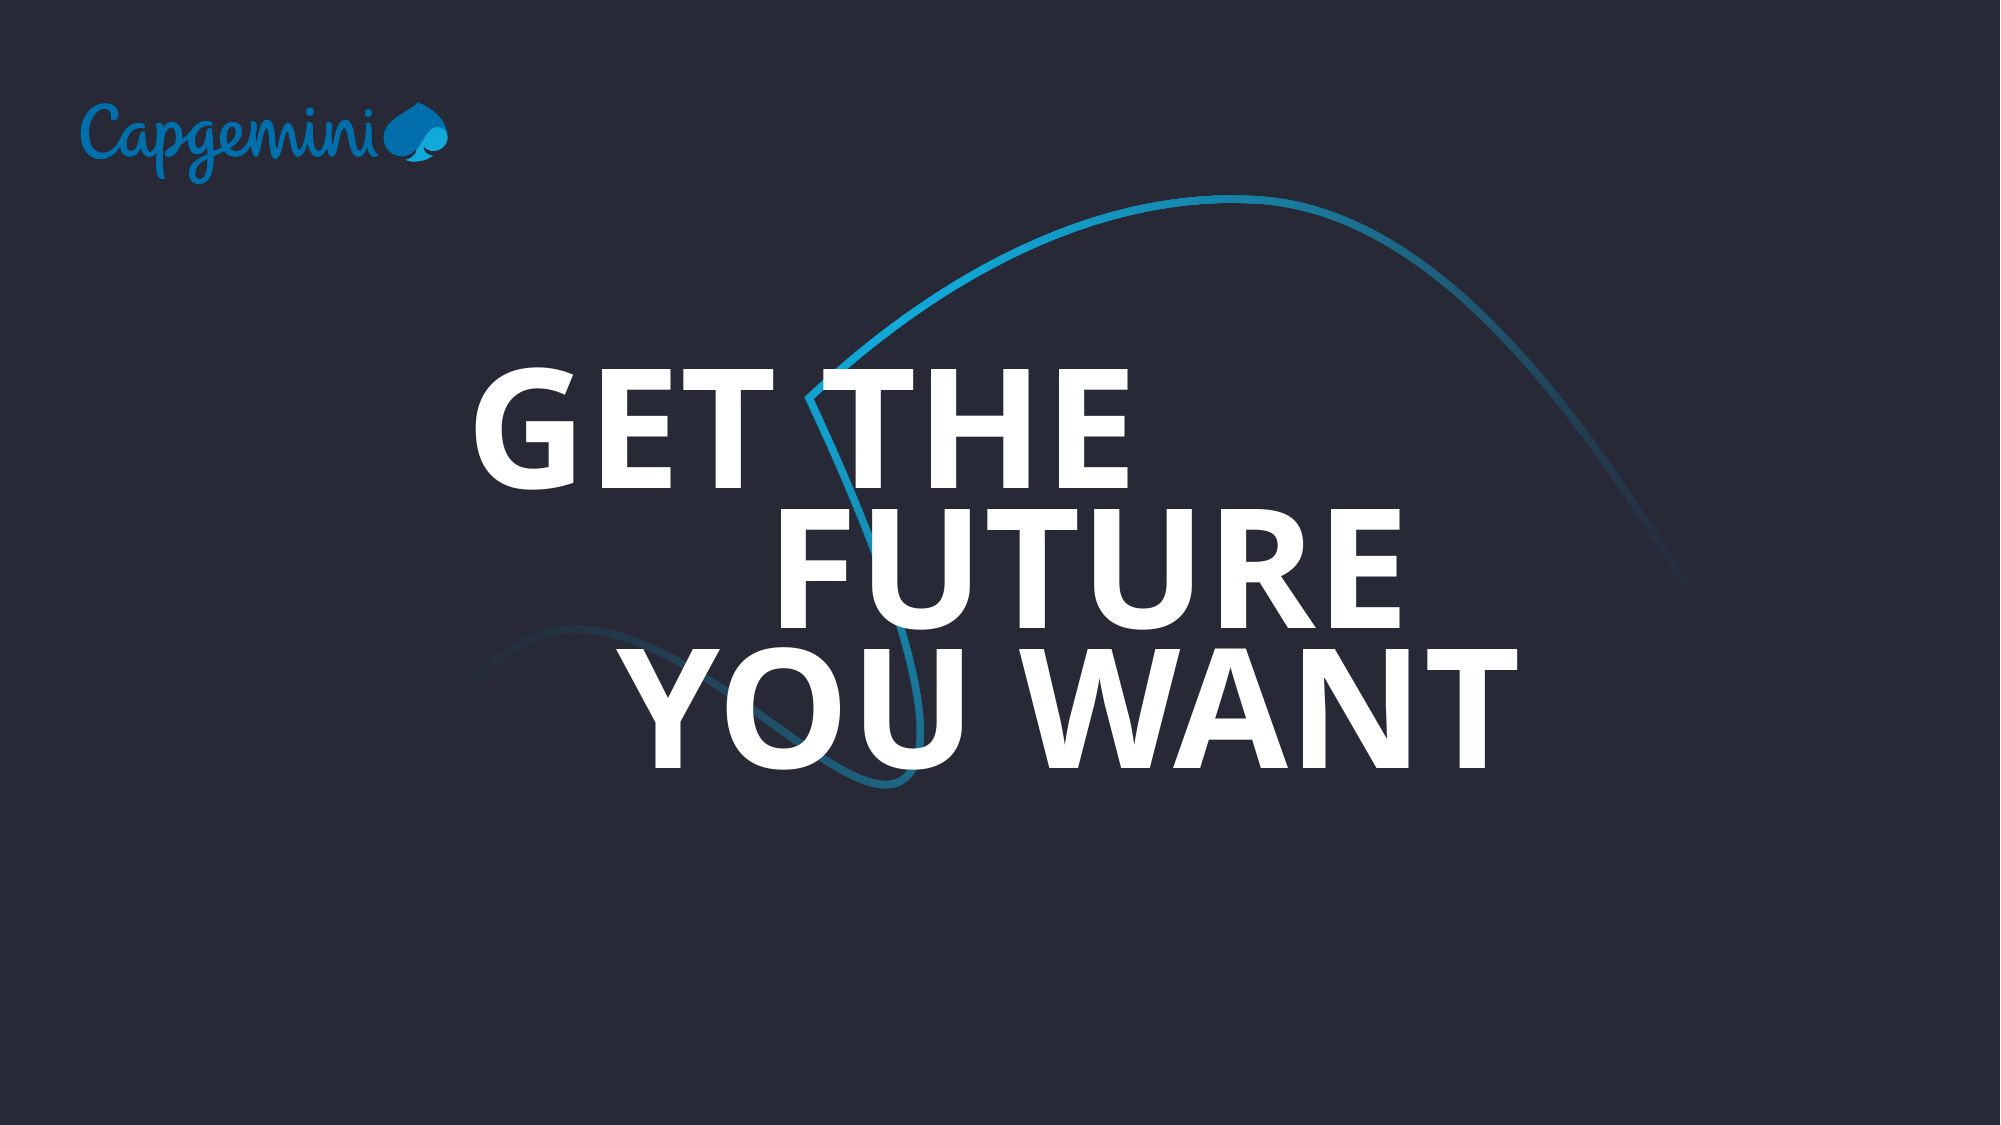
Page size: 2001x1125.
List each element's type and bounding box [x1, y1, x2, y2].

picture [16, 42, 1804, 886]
